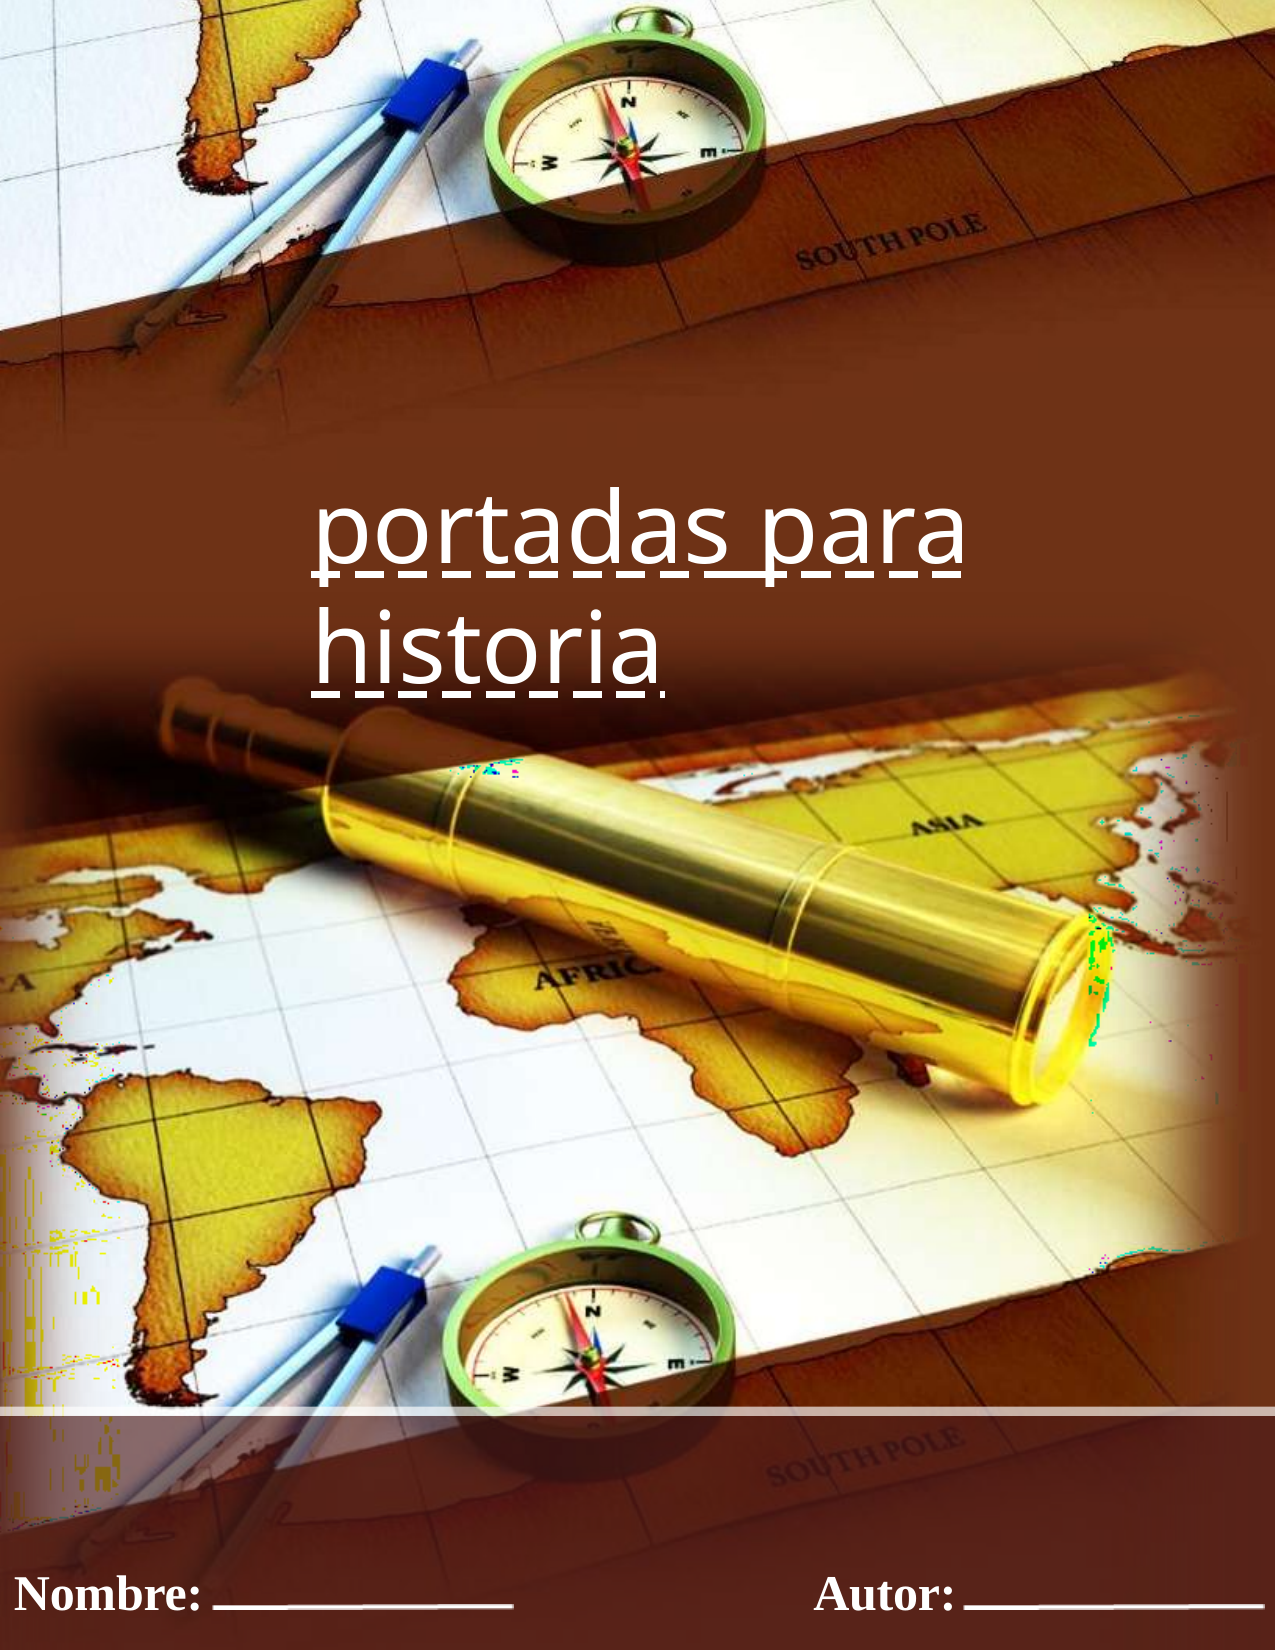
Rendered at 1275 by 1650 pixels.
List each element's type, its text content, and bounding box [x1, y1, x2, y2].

picture [963, 1604, 1266, 1610]
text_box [0, 1406, 1275, 1650]
picture [211, 1604, 515, 1610]
picture [0, 0, 1275, 1406]
title portadas para historia [261, 461, 1013, 740]
